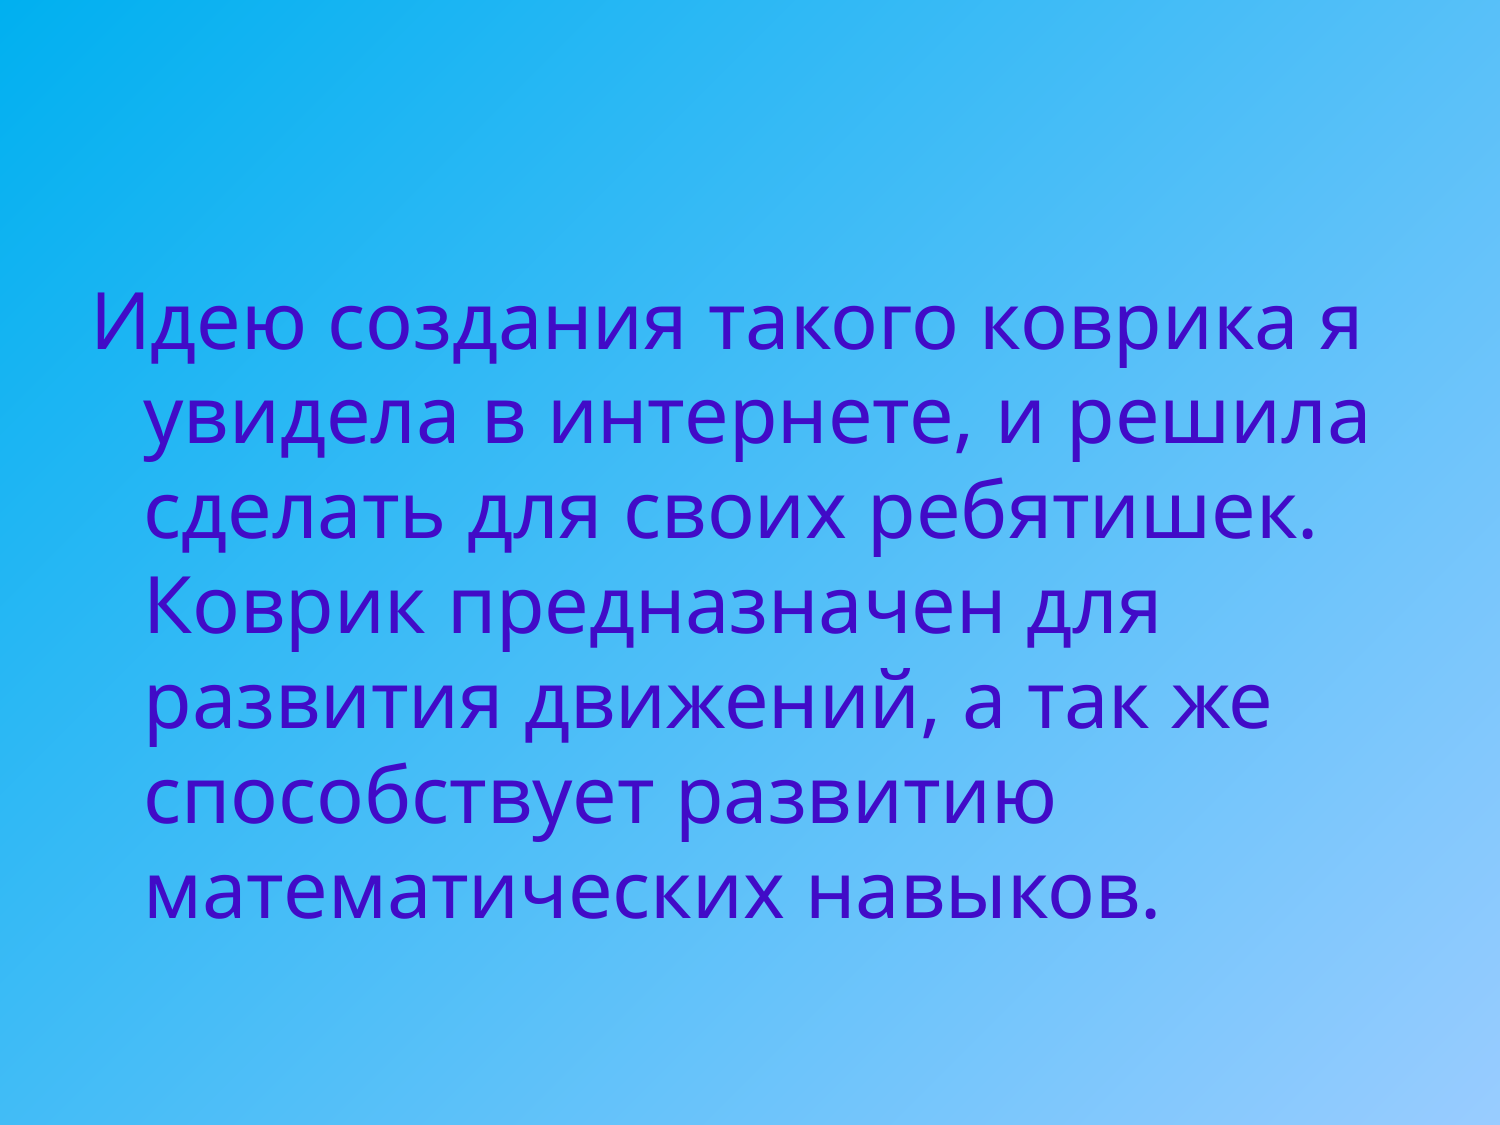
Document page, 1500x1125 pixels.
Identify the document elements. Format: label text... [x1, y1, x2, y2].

list Идею создания такого коврика я увидела в интернете, и решила сделать для своих ребятишек. Коврик предназначен для развития движений, а так же способствует развитию математических навыков. [75, 262, 1425, 1005]
